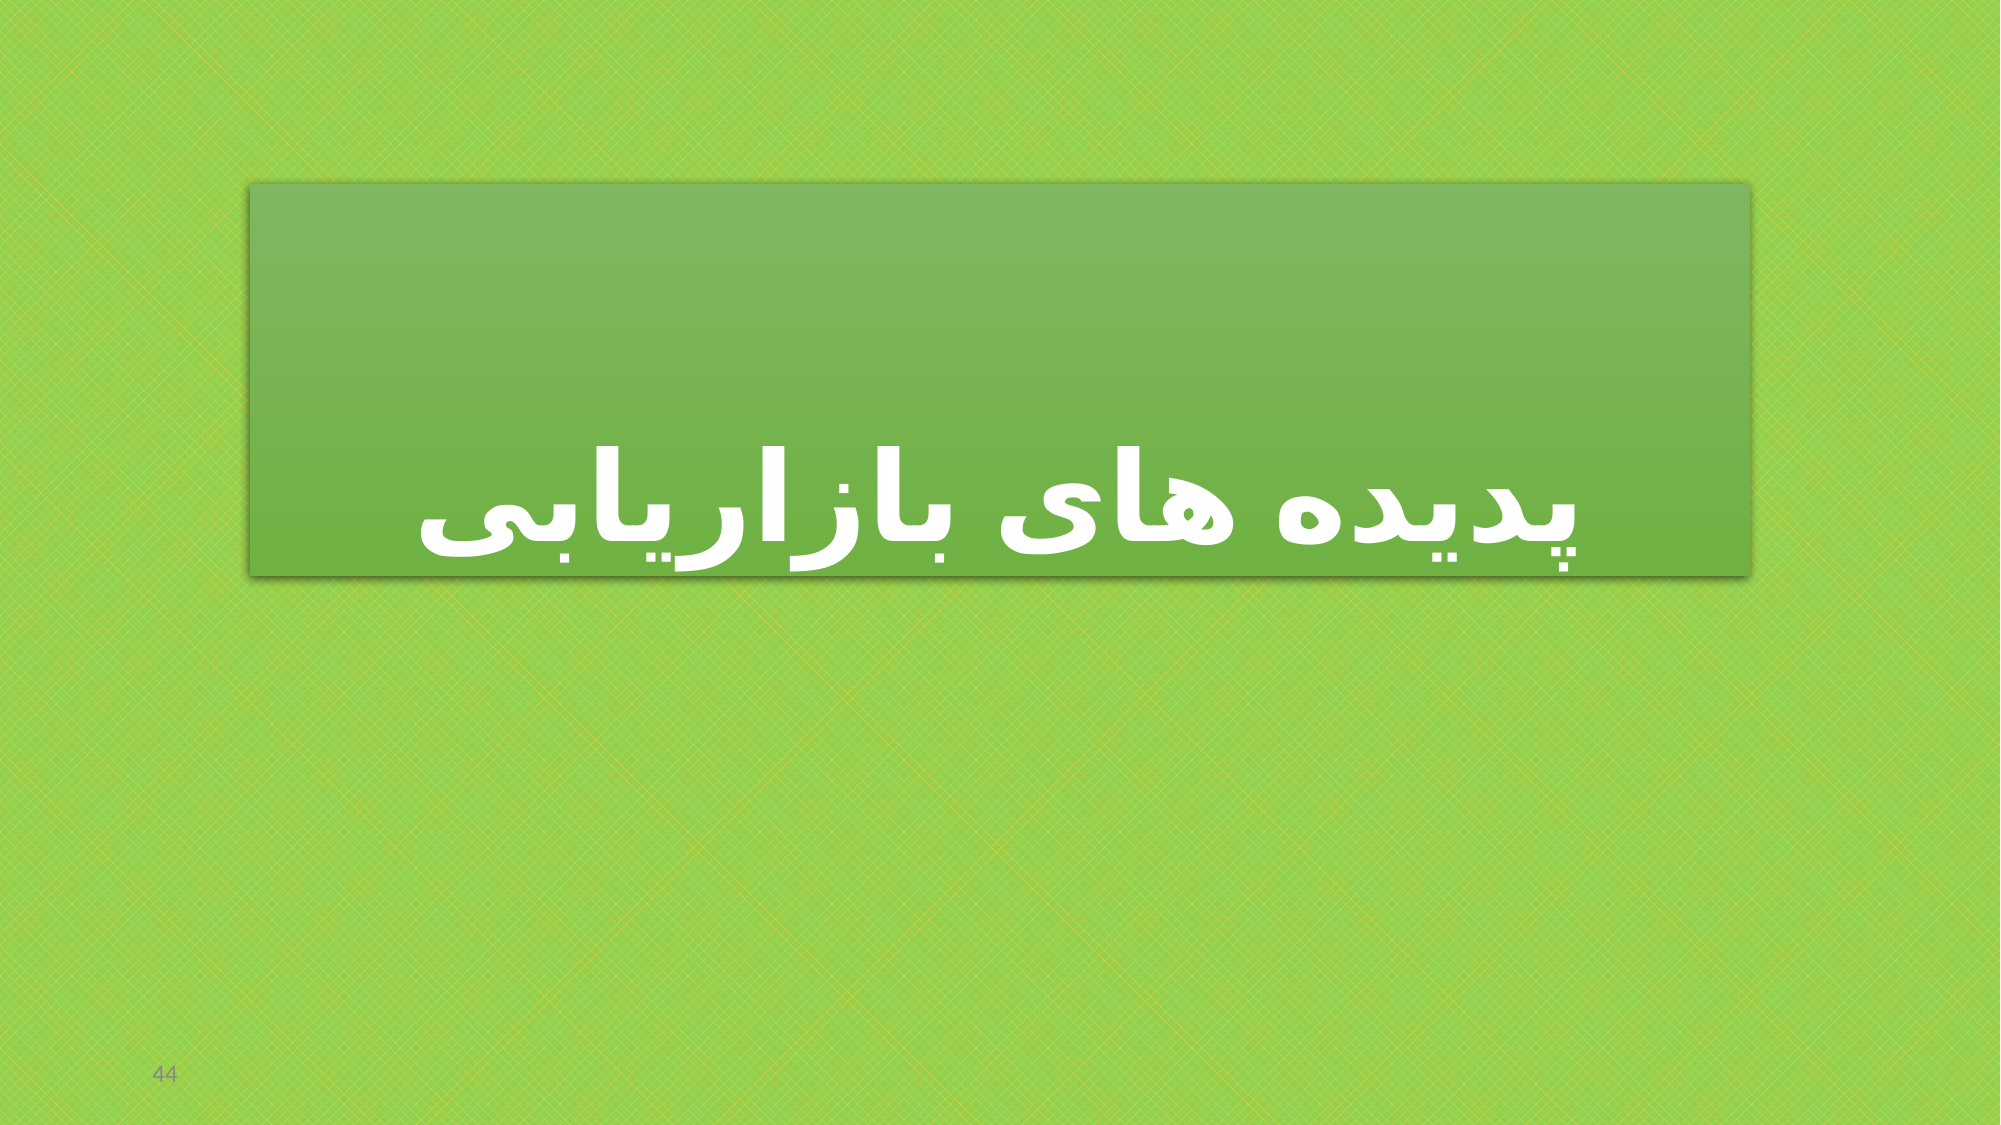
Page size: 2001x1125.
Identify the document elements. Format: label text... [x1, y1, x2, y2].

title پدیده های بازاریابی [249, 184, 1750, 576]
slide_number 44 [137, 1042, 588, 1103]
